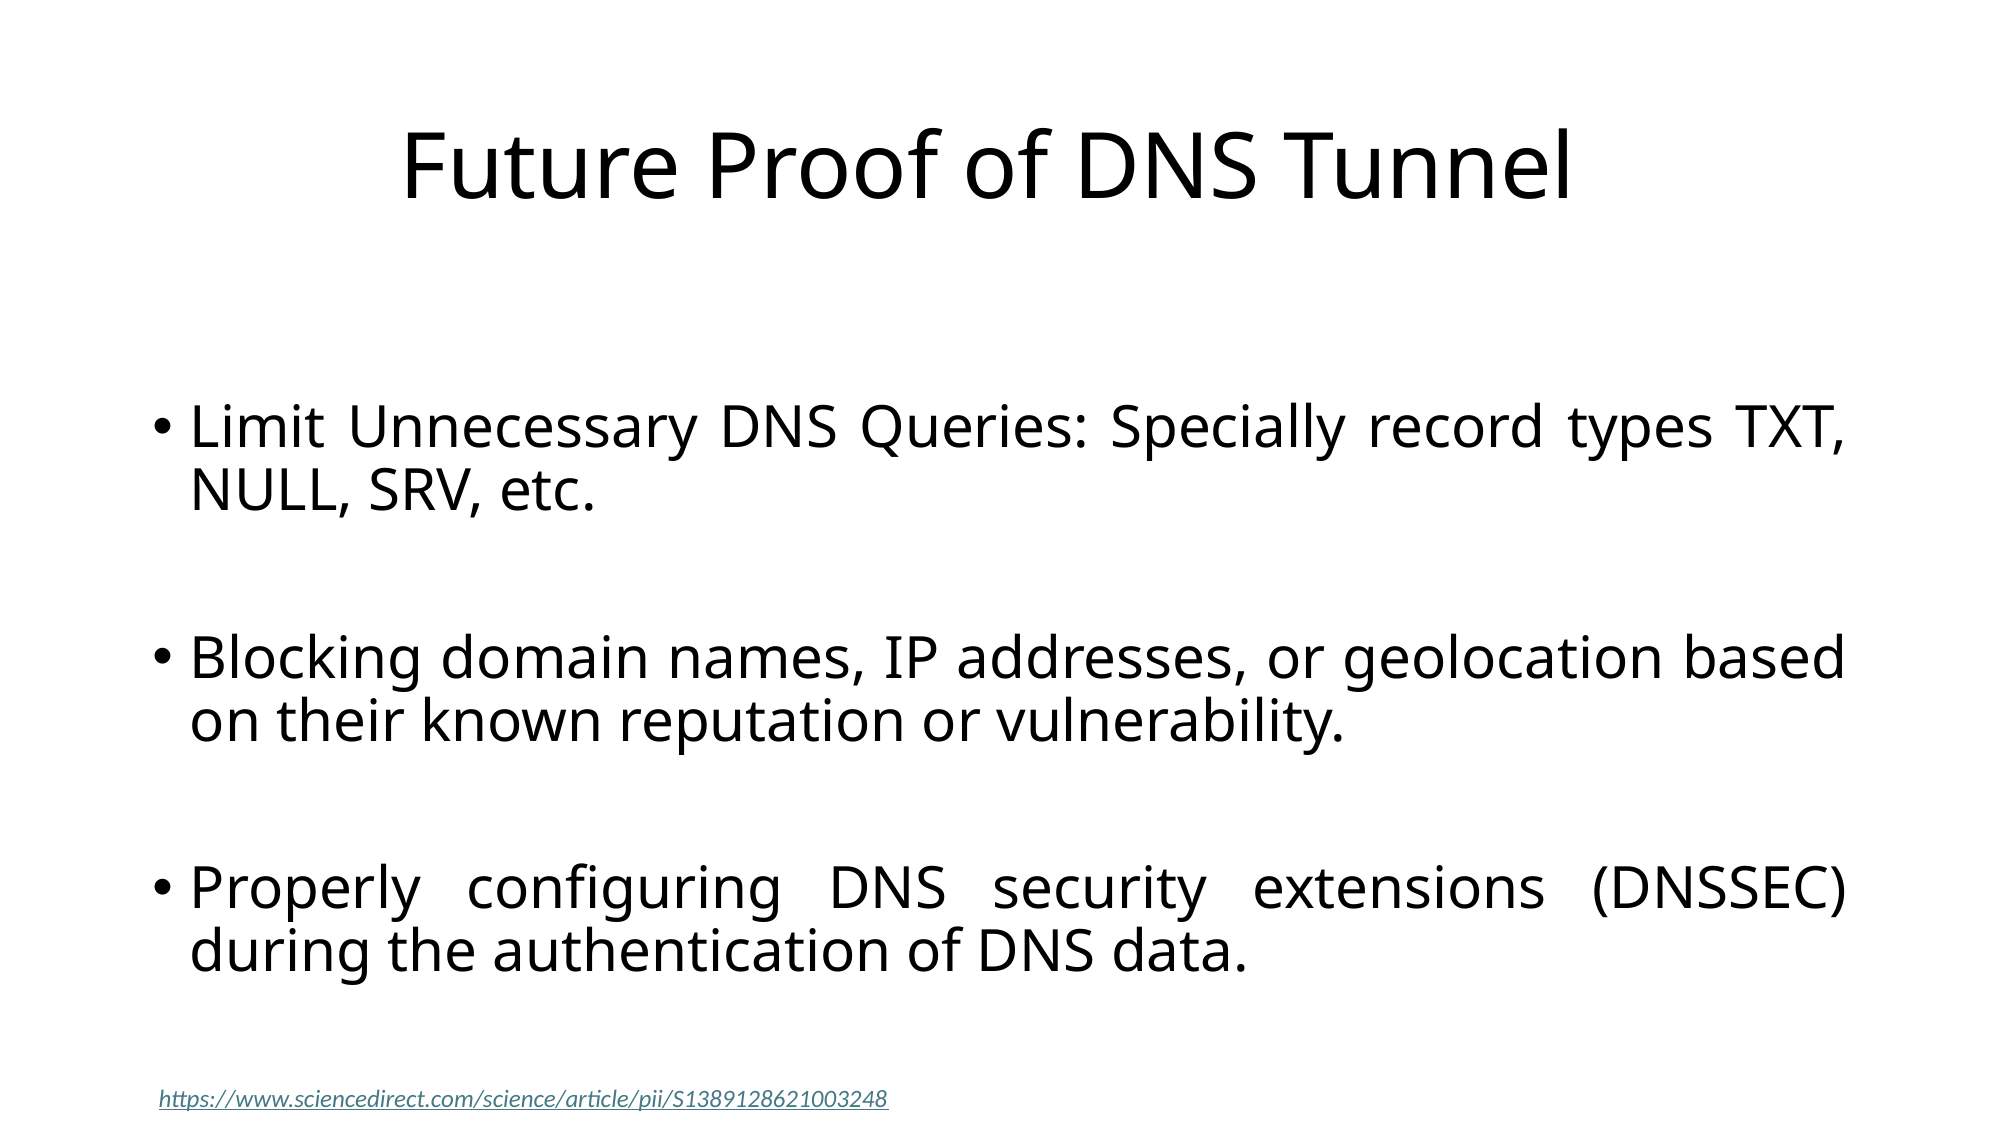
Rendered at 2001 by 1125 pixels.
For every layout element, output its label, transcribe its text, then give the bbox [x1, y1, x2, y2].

text_box https://www.sciencedirect.com/science/article/pii/S1389128621003248 [143, 1074, 941, 1125]
title Future Proof of DNS Tunnel [137, 59, 1863, 278]
list Limit Unnecessary DNS Queries: Specially record types TXT, NULL, SRV, etc. Blocking domain names, IP addresses, or geolocation based on their known reputation or vulnerability. Properly configuring DNS security extensions (DNSSEC) during the authentication of DNS data. [137, 299, 1863, 1014]
